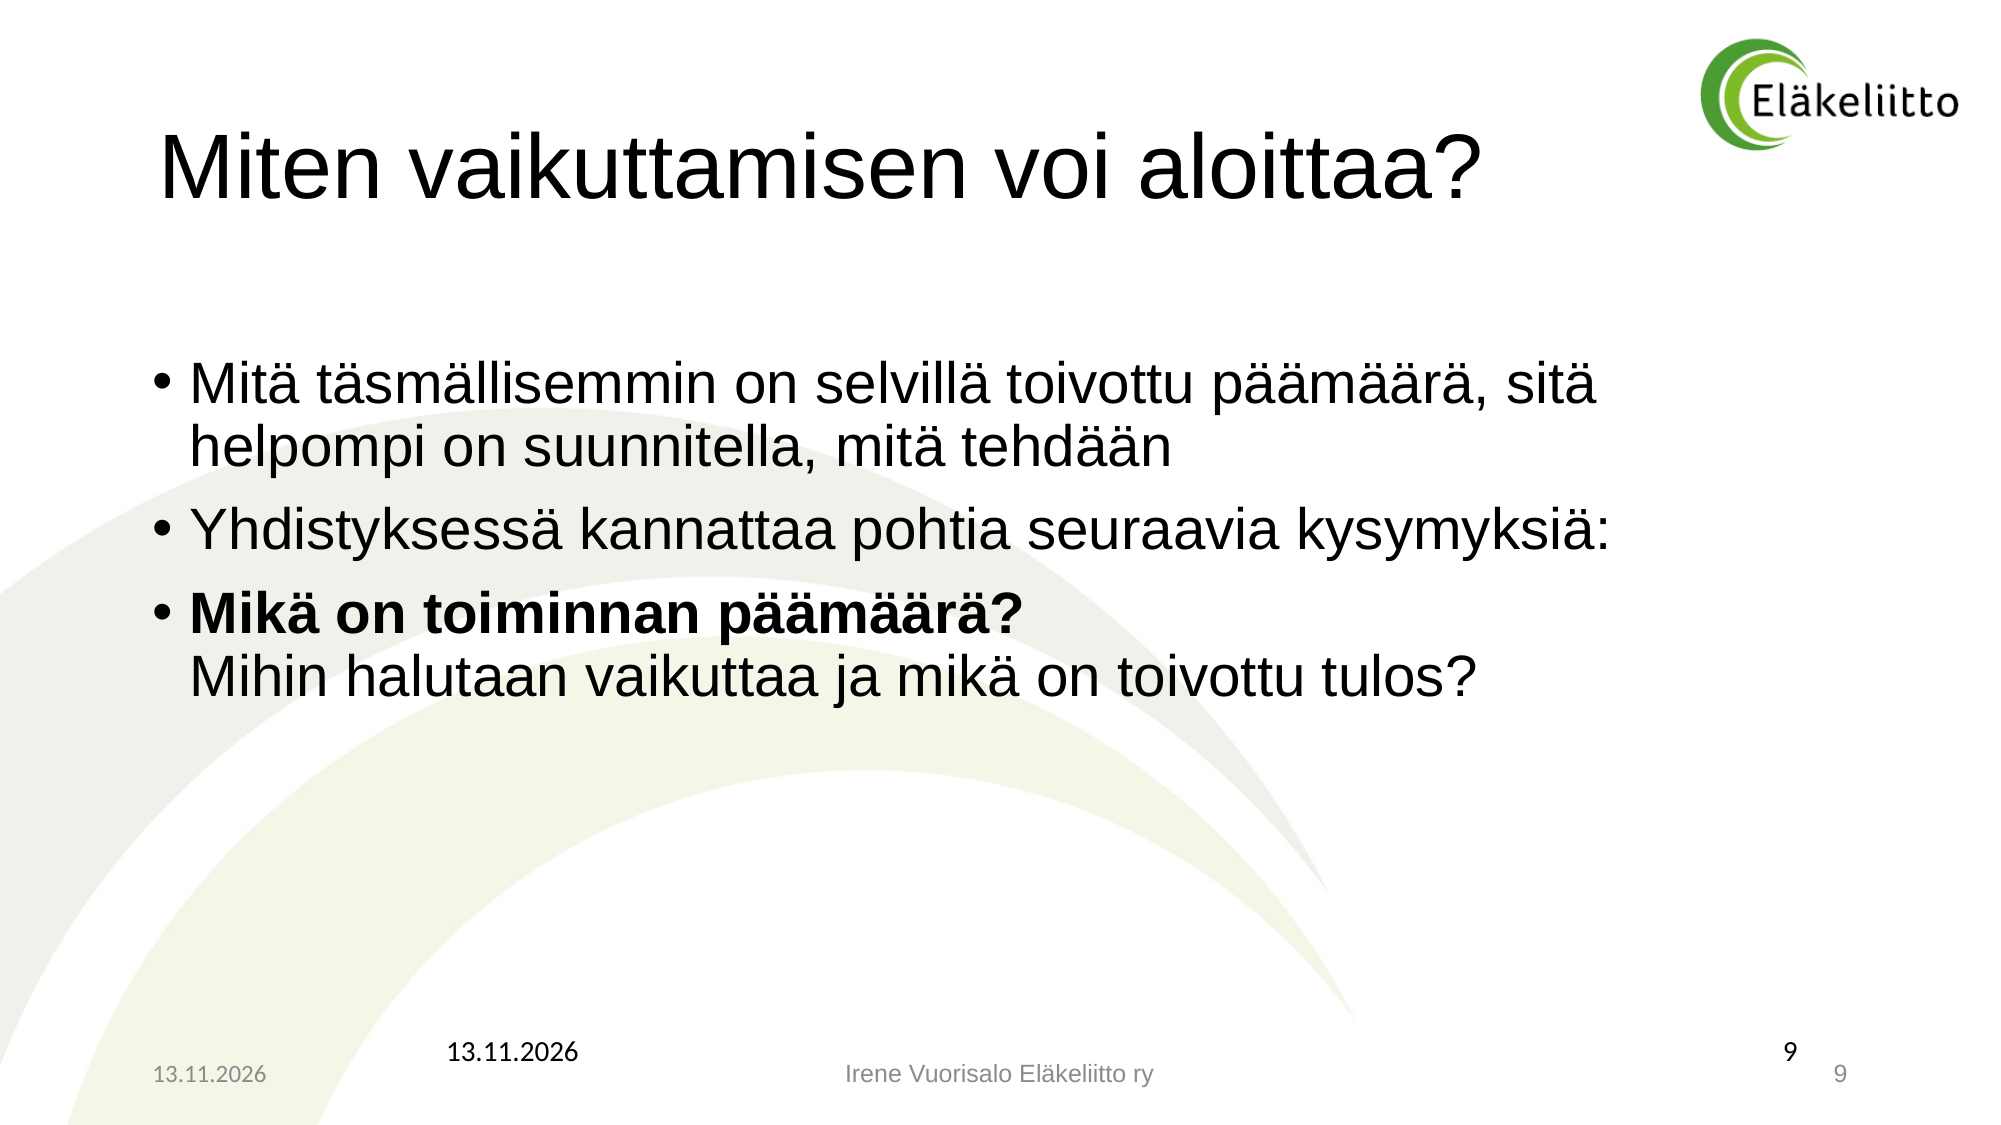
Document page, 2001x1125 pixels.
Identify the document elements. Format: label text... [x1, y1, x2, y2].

footer Irene Vuorisalo Eläkeliitto ry [662, 1042, 1338, 1103]
list Mitä täsmällisemmin on selvillä toivottu päämäärä, sitä helpompi on suunnitella, mitä tehdään Yhdistyksessä kannattaa pohtia seuraavia kysymyksiä: Mikä on toiminnan päämäärä? Mihin halutaan vaikuttaa ja mikä on toivottu tulos? [137, 345, 1863, 1014]
text_box 9 [1473, 1024, 1813, 1100]
title Miten vaikuttamisen voi aloittaa? [143, 59, 1863, 278]
text_box 21.2.2023 [431, 1024, 730, 1100]
picture [0, 0, 2001, 1125]
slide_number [137, 1042, 588, 1103]
slide_number 9 [1412, 1042, 1863, 1103]
